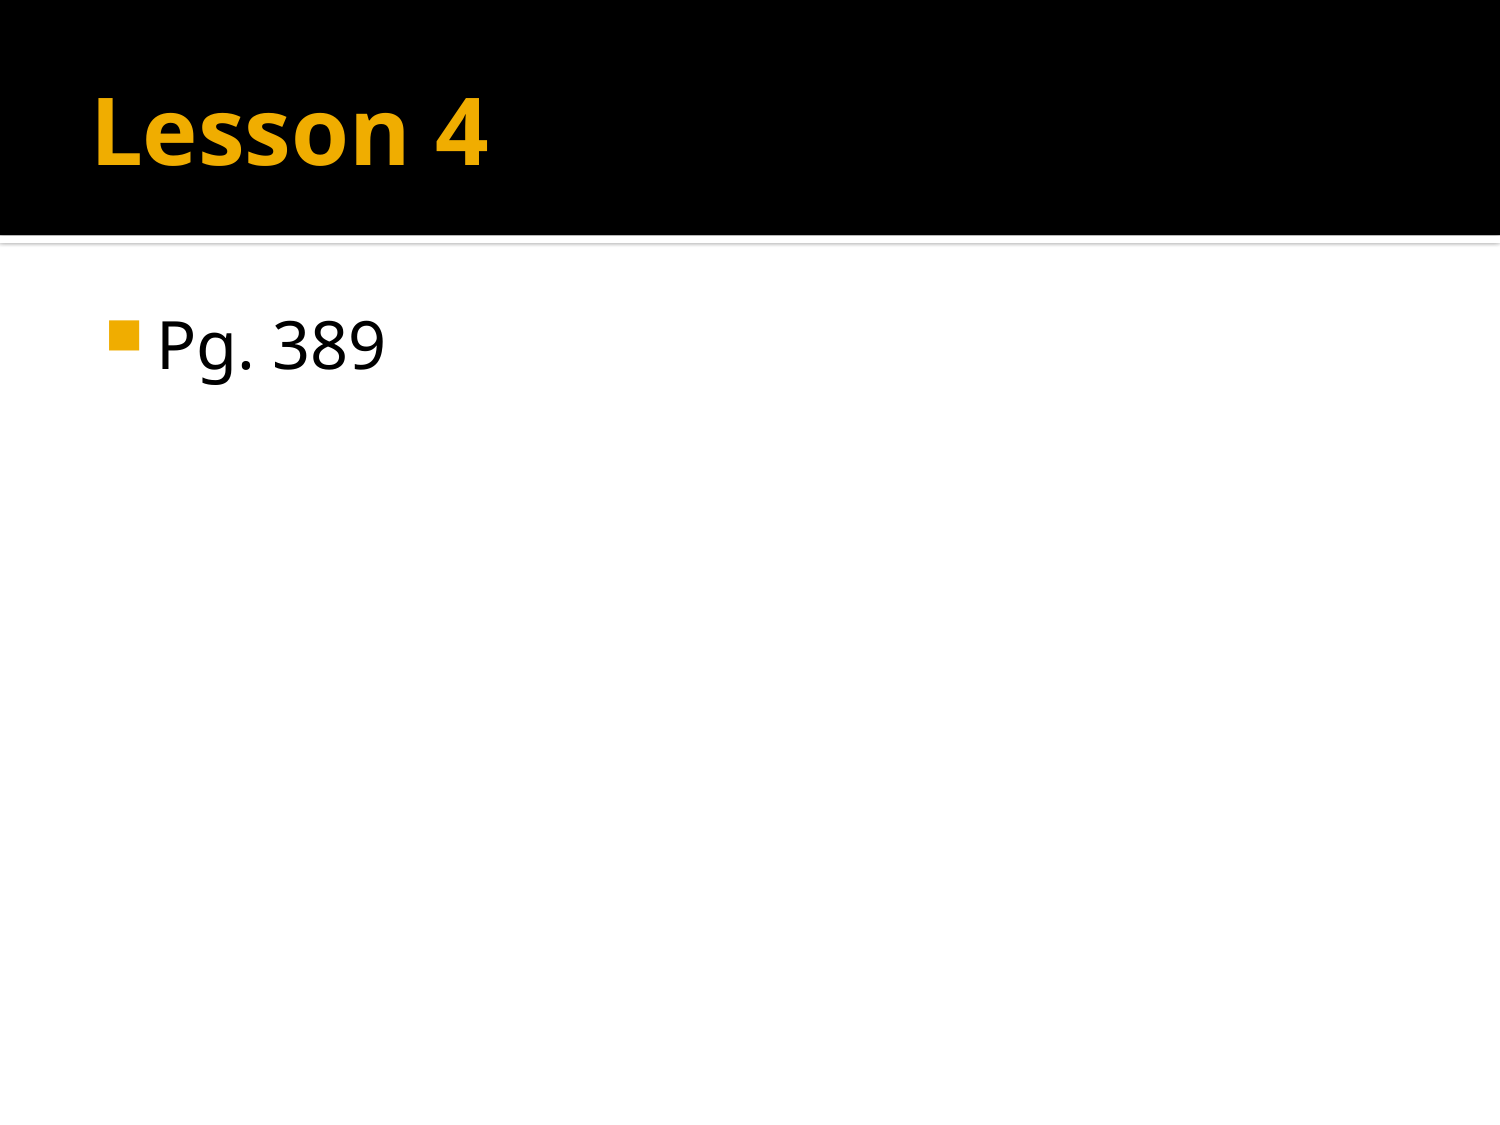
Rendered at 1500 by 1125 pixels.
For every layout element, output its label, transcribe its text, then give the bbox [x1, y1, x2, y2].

title Lesson 4 [75, 25, 1425, 231]
list Pg. 389 [75, 287, 1425, 1047]
